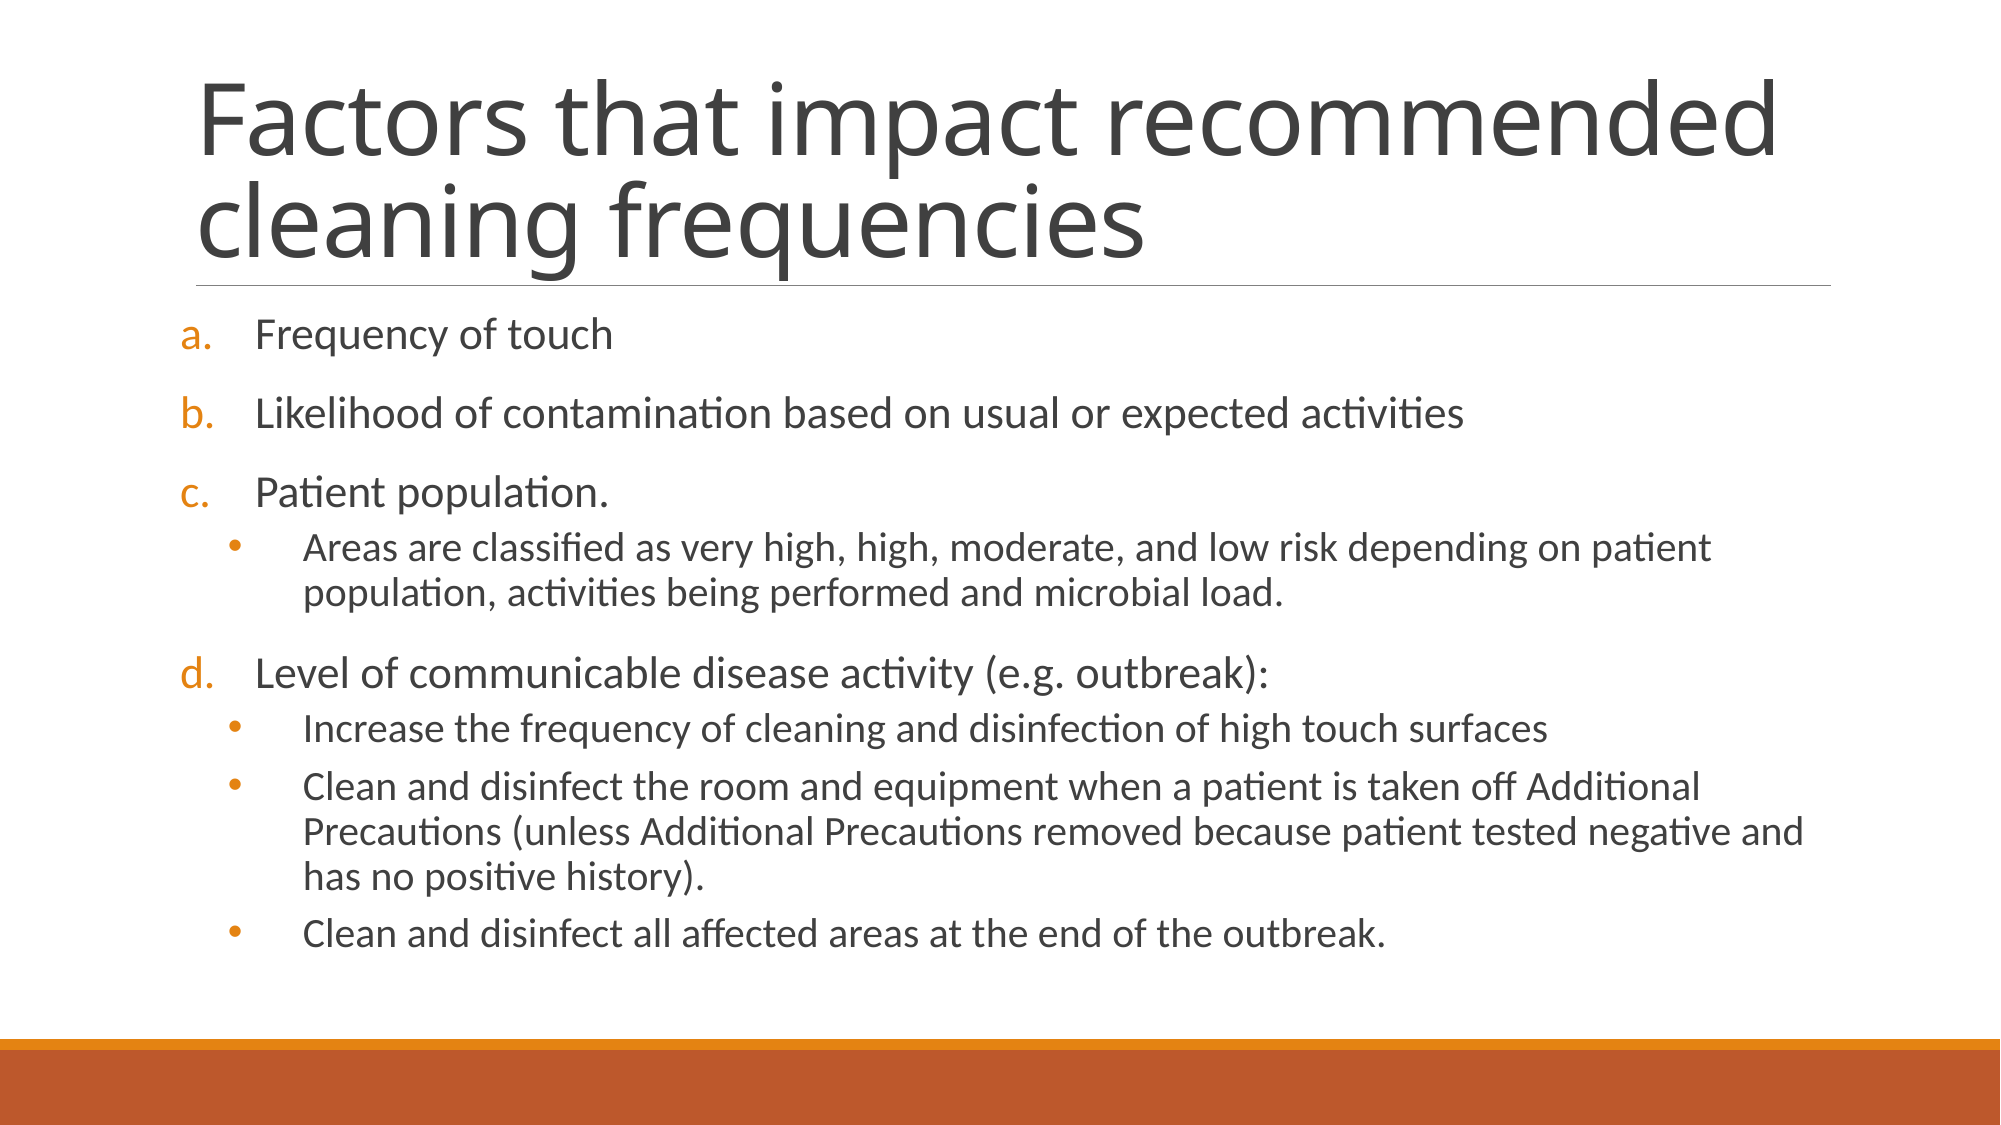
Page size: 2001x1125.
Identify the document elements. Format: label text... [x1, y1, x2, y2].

list Frequency of touch Likelihood of contamination based on usual or expected activities Patient population. Areas are classified as very high, high, moderate, and low risk depending on patient population, activities being performed and microbial load. Level of communicable disease activity (e.g. outbreak): Increase the frequency of cleaning and disinfection of high touch surfaces Clean and disinfect the room and equipment when a patient is taken off Additional Precautions (unless Additional Precautions removed because patient tested negative and has no positive history). Clean and disinfect all affected areas at the end of the outbreak. [180, 302, 1830, 1025]
title Factors that impact recommended cleaning frequencies [180, 47, 1830, 285]
